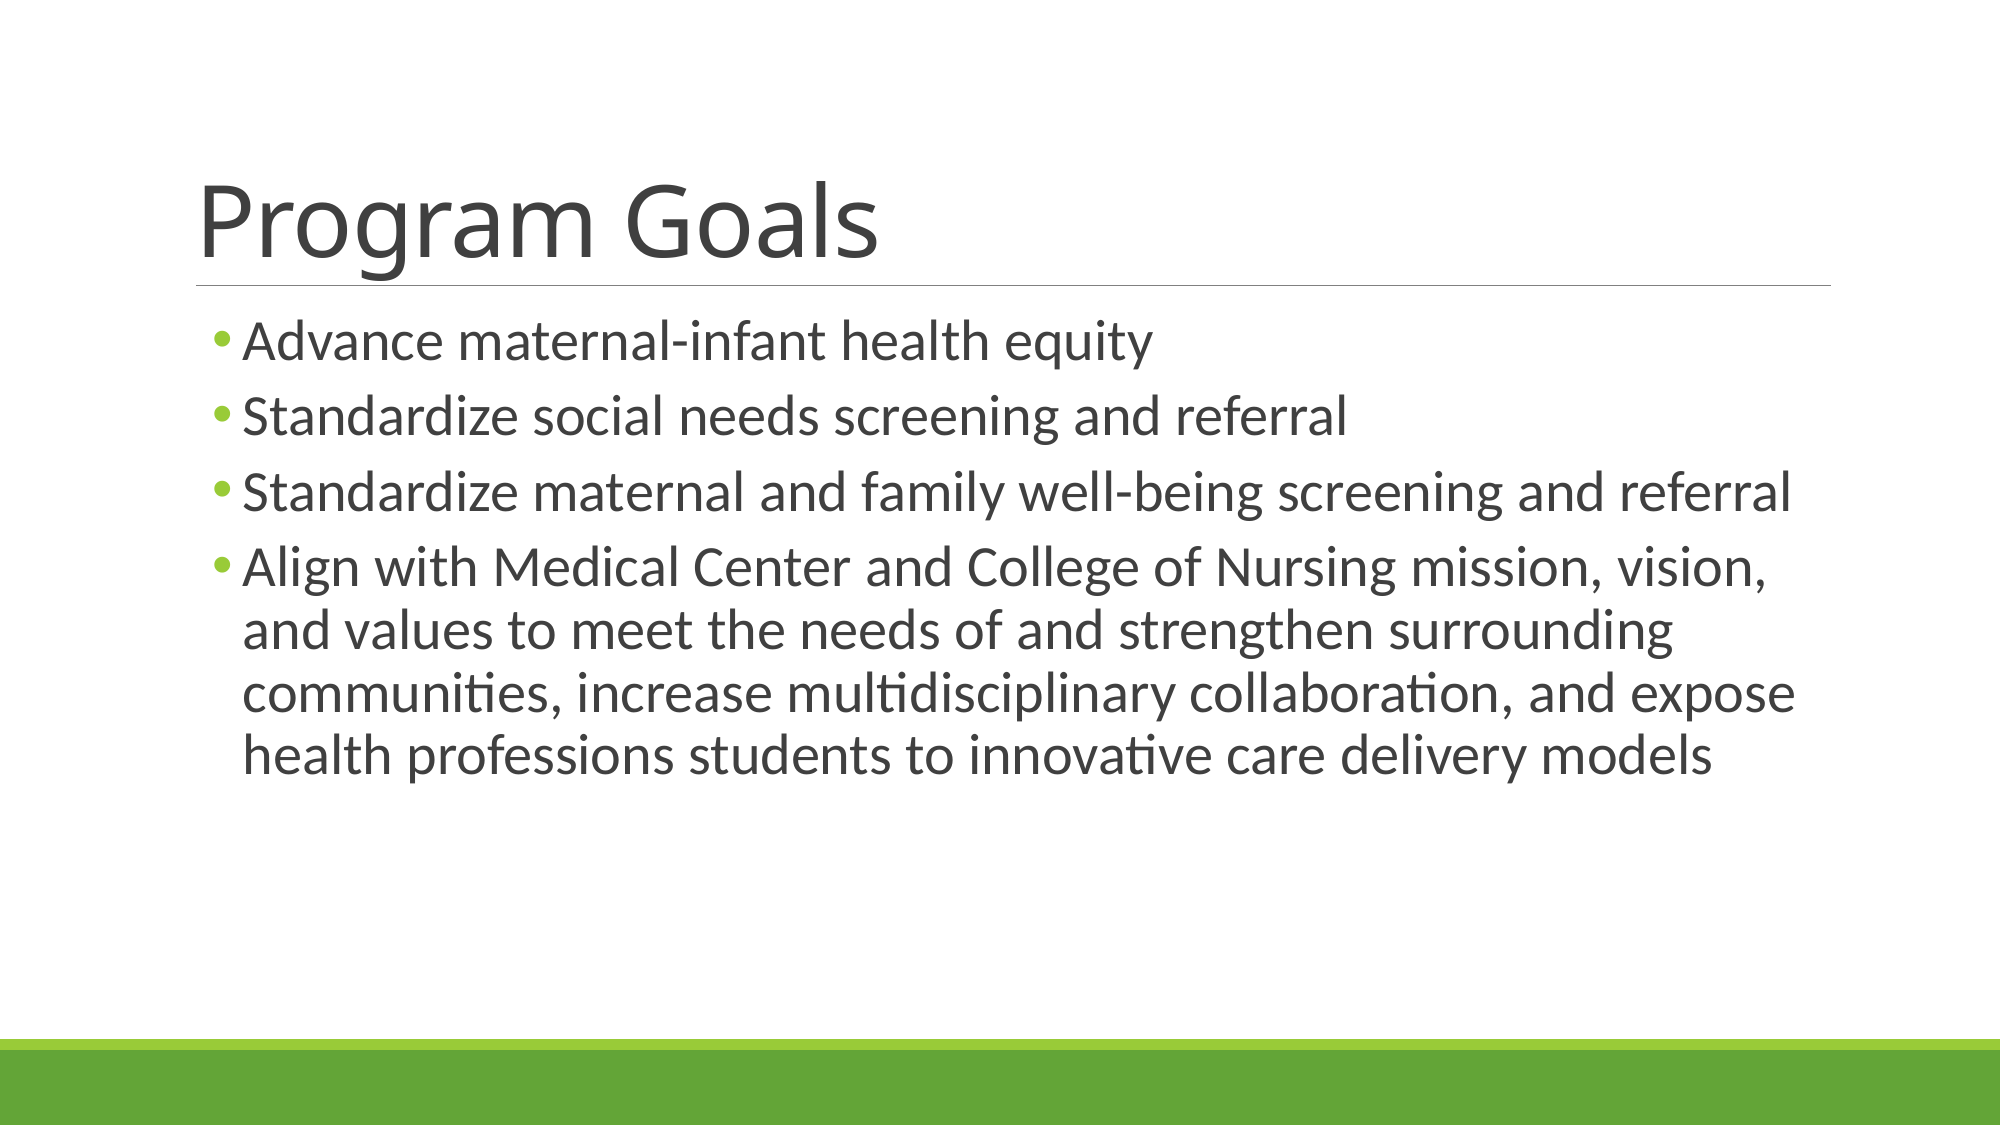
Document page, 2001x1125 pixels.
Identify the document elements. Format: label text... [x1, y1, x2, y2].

title Program Goals [180, 47, 1830, 285]
list Advance maternal-infant health equity Standardize social needs screening and referral Standardize maternal and family well-being screening and referral Align with Medical Center and College of Nursing mission, vision, and values to meet the needs of and strengthen surrounding communities, increase multidisciplinary collaboration, and expose health professions students to innovative care delivery models [180, 302, 1830, 963]
